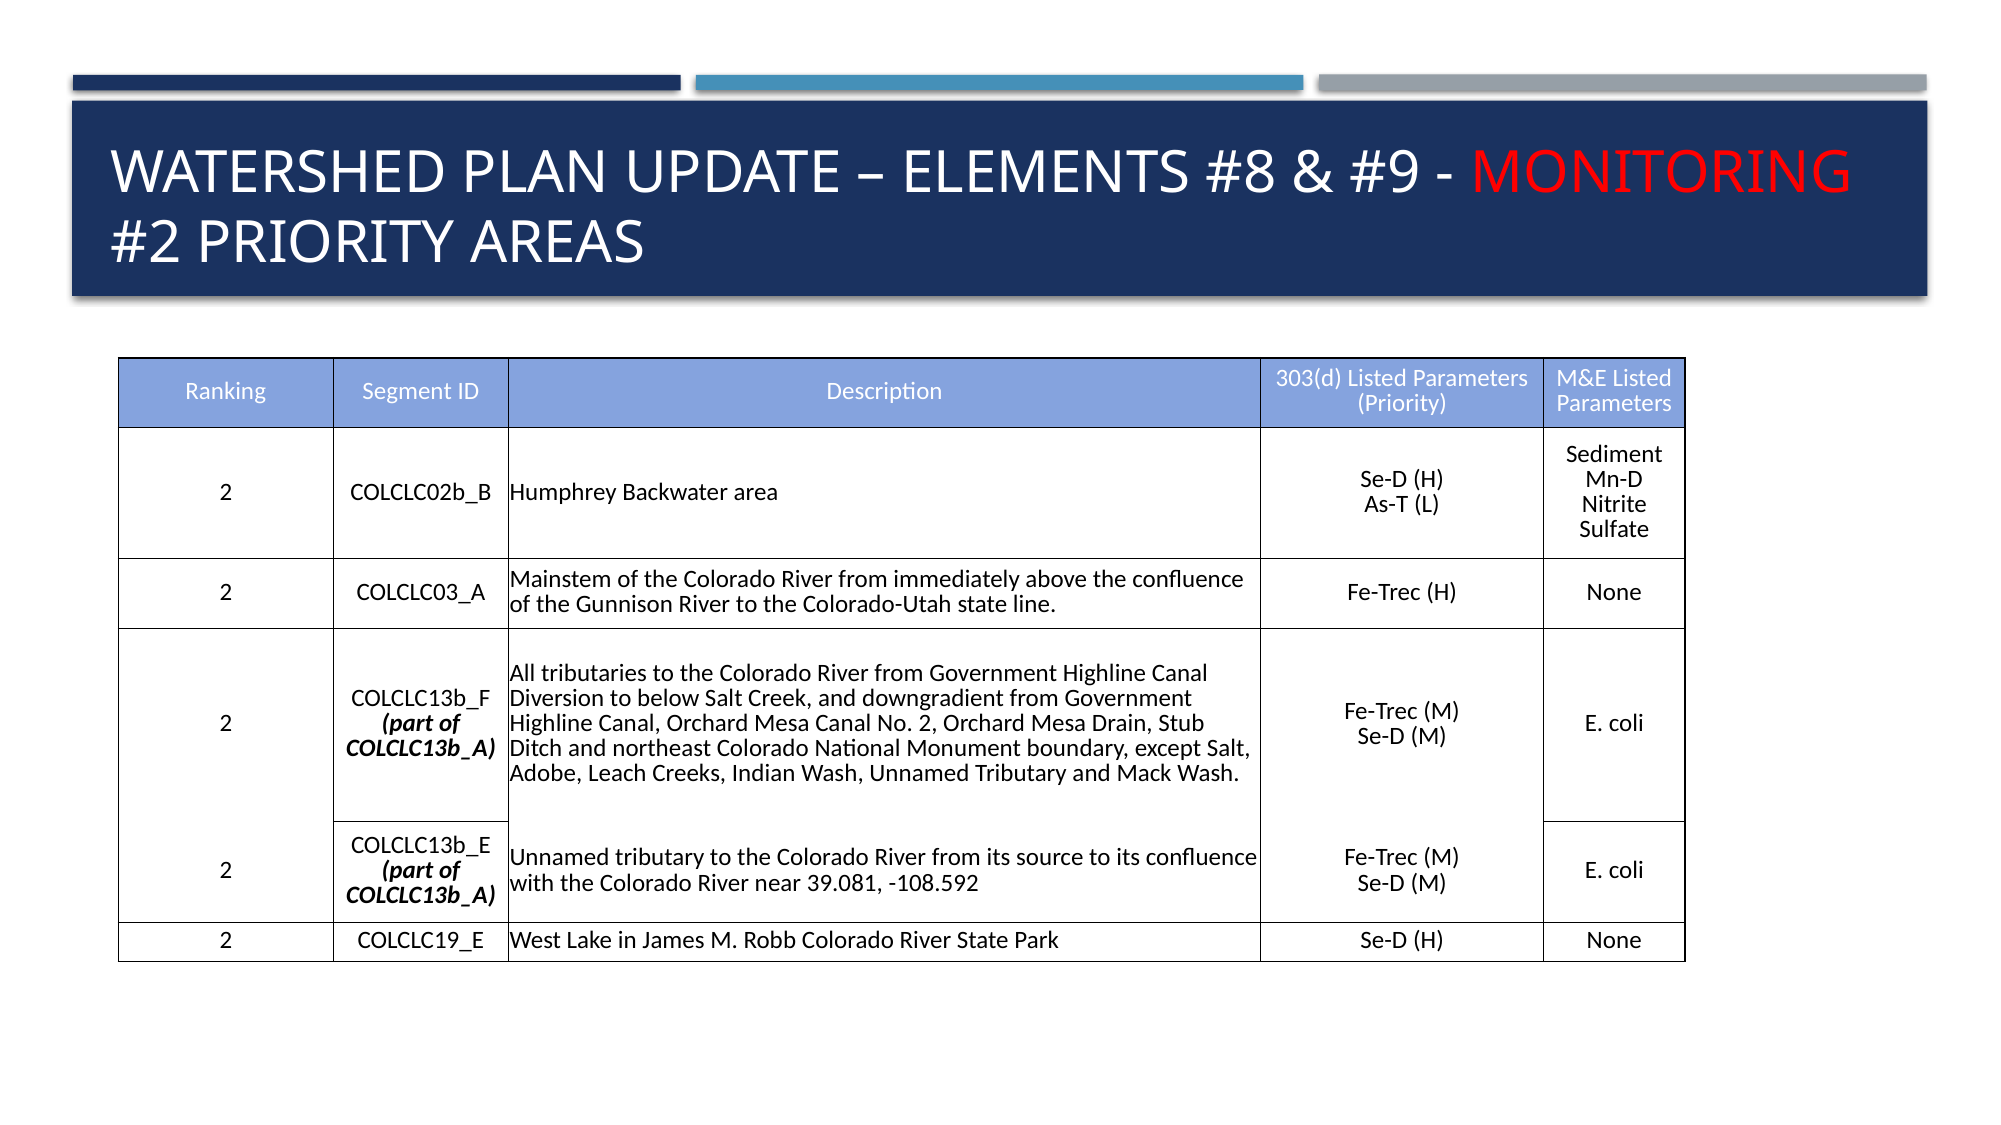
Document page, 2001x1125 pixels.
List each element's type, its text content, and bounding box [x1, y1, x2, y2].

table_cell 2 [119, 822, 333, 922]
table_cell Se-D (H) [1261, 923, 1543, 961]
table_cell 2 [119, 923, 333, 961]
table_cell 2 [119, 428, 333, 558]
table_cell COLCLC19_E [334, 923, 508, 961]
table_cell COLCLC02b_B [334, 428, 508, 558]
table_header Description [509, 359, 1260, 427]
table_cell Unnamed tributary to the Colorado River from its source to its confluence with the Colorado River near 39.081, -108.592 [509, 822, 1260, 922]
table_cell COLCLC13b_E (part of COLCLC13b_A) [334, 822, 508, 922]
table_cell None [1544, 559, 1684, 628]
table_cell Sediment Mn-D Nitrite Sulfate [1544, 428, 1684, 558]
table_cell Se-D (H) As-T (L) [1261, 428, 1543, 558]
table_cell Fe-Trec (M) Se-D (M) [1261, 822, 1543, 922]
table_cell COLCLC03_A [334, 559, 508, 628]
table_cell Fe-Trec (H) [1261, 559, 1543, 628]
table_header 303(d) Listed Parameters (Priority) [1261, 359, 1543, 427]
table_cell Mainstem of the Colorado River from immediately above the confluence of the Gunnison River to the Colorado-Utah state line. [509, 559, 1260, 628]
table_cell 2 [119, 559, 333, 628]
table_cell West Lake in James M. Robb Colorado River State Park [509, 923, 1260, 961]
table_cell 2 [119, 629, 333, 822]
title Watershed Plan Update – Elements #8 & #9 - Monitoring #2 Priority Areas [95, 115, 1905, 282]
table_cell COLCLC13b_F (part of COLCLC13b_A) [334, 629, 508, 821]
table_cell None [1544, 923, 1684, 961]
table_header M&E Listed Parameters [1544, 359, 1684, 427]
table_header Segment ID [334, 359, 508, 427]
table_cell E. coli [1544, 629, 1684, 821]
table_header Ranking [119, 359, 333, 427]
table_cell Humphrey Backwater area [509, 428, 1260, 558]
table_cell Fe-Trec (M) Se-D (M) [1261, 629, 1543, 822]
table_cell E. coli [1544, 822, 1684, 922]
table_cell All tributaries to the Colorado River from Government Highline Canal Diversion to below Salt Creek, and downgradient from Government Highline Canal, Orchard Mesa Canal No. 2, Orchard Mesa Drain, Stub Ditch and northeast Colorado National Monument boundary, except Salt, Adobe, Leach Creeks, Indian Wash, Unnamed Tributary and Mack Wash. [509, 629, 1260, 822]
